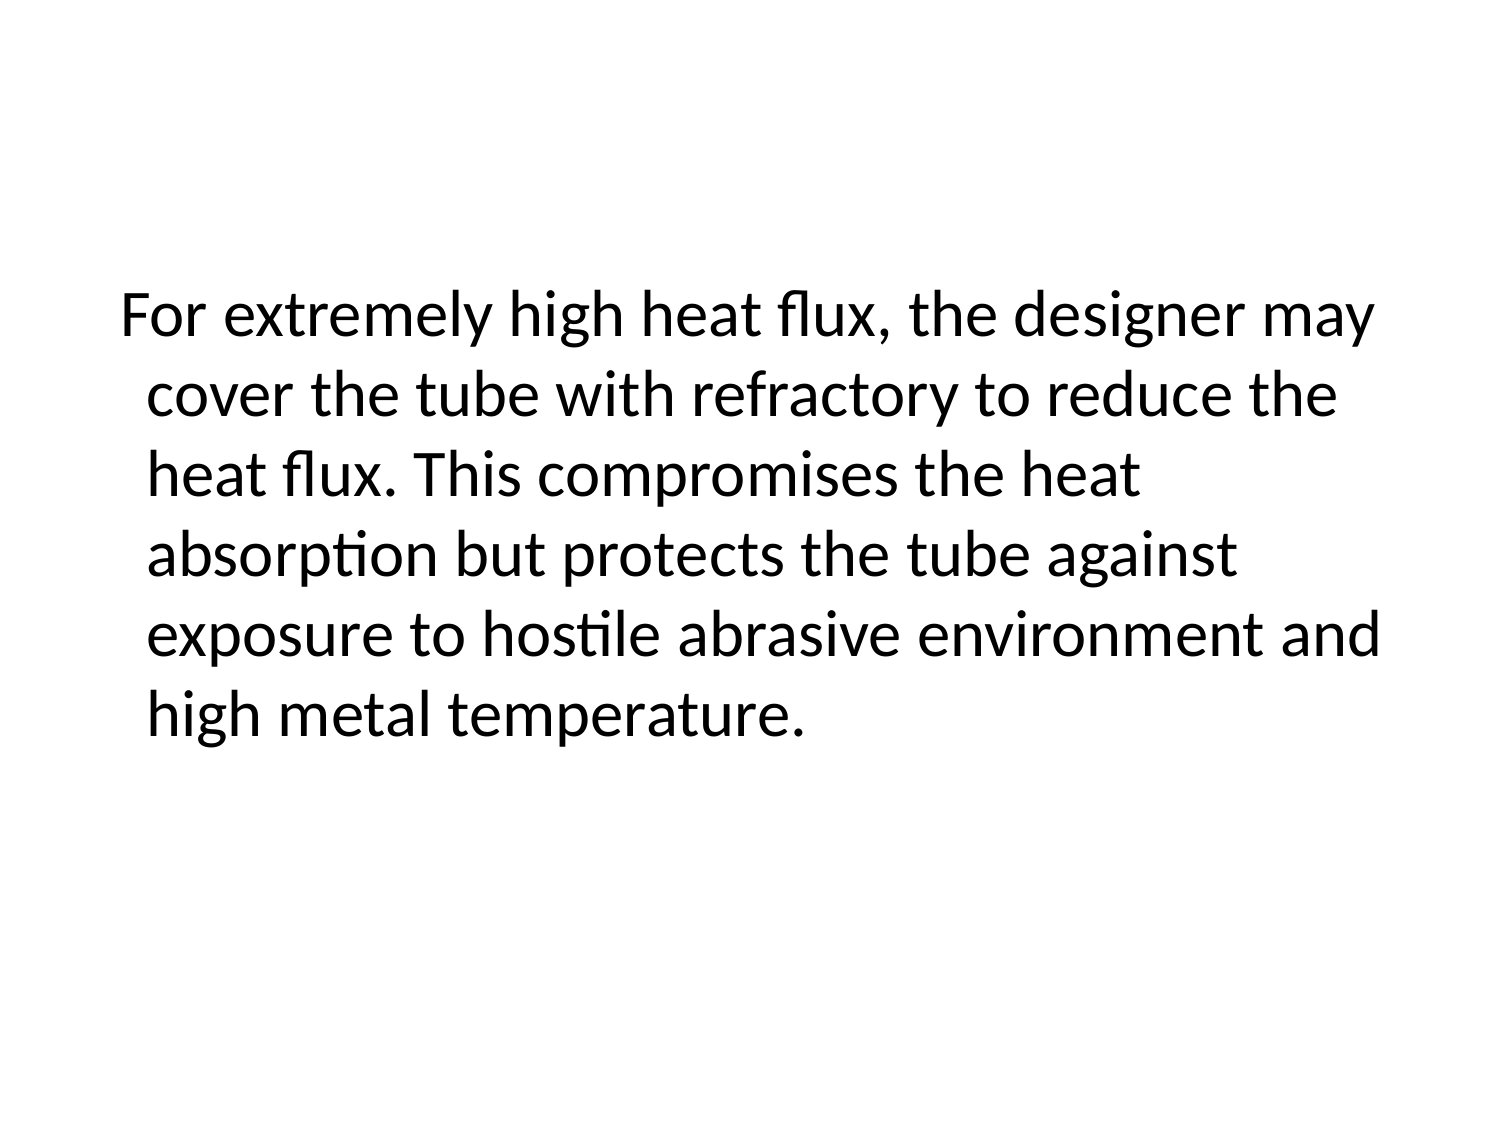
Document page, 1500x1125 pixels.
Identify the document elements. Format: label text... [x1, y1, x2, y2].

list For extremely high heat flux, the designer may cover the tube with refractory to reduce the heat flux. This compromises the heat absorption but protects the tube against exposure to hostile abrasive environment and high metal temperature. [75, 262, 1425, 1005]
